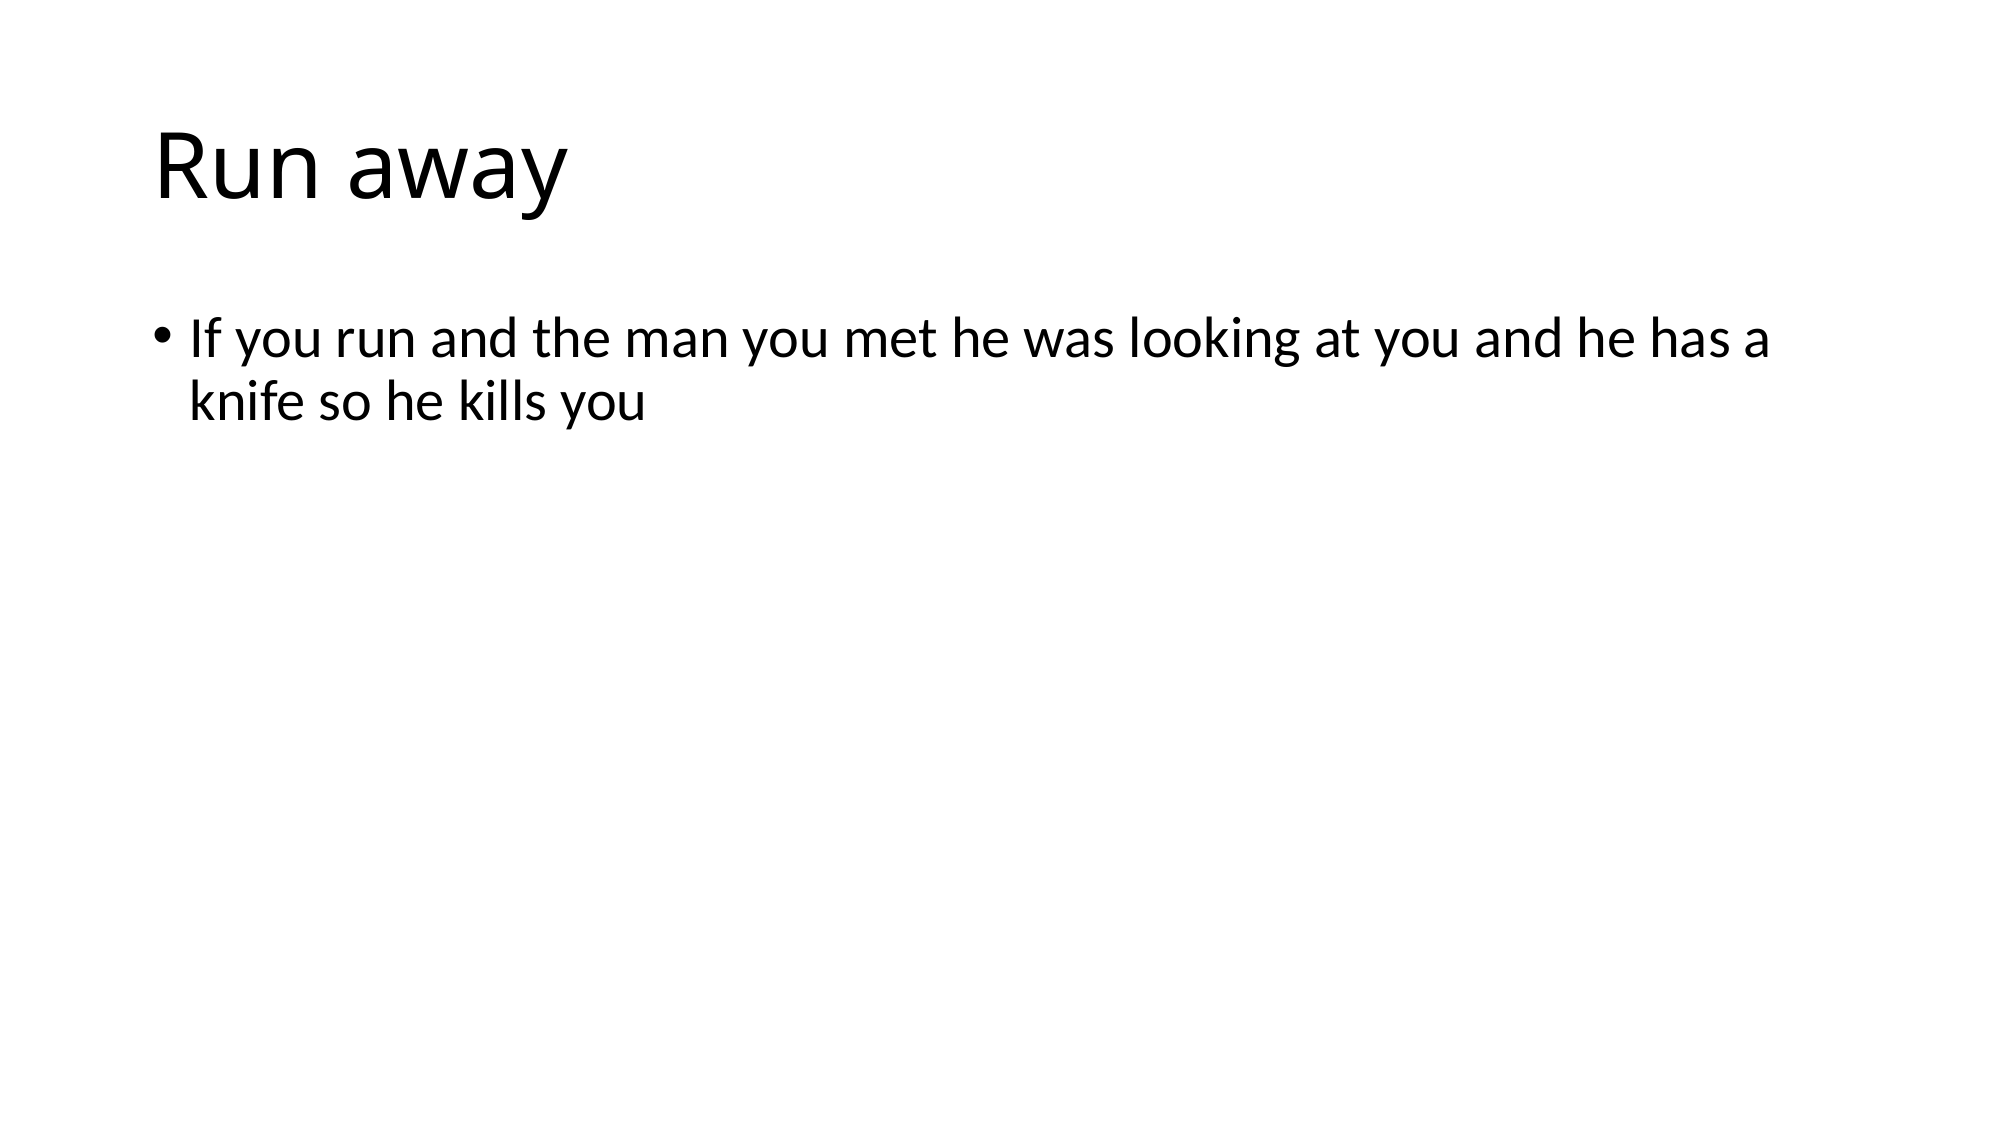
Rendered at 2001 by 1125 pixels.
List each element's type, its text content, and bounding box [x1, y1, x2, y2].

list If you run and the man you met he was looking at you and he has a knife so he kills you [137, 299, 1863, 1014]
title Run away [137, 59, 1863, 278]
